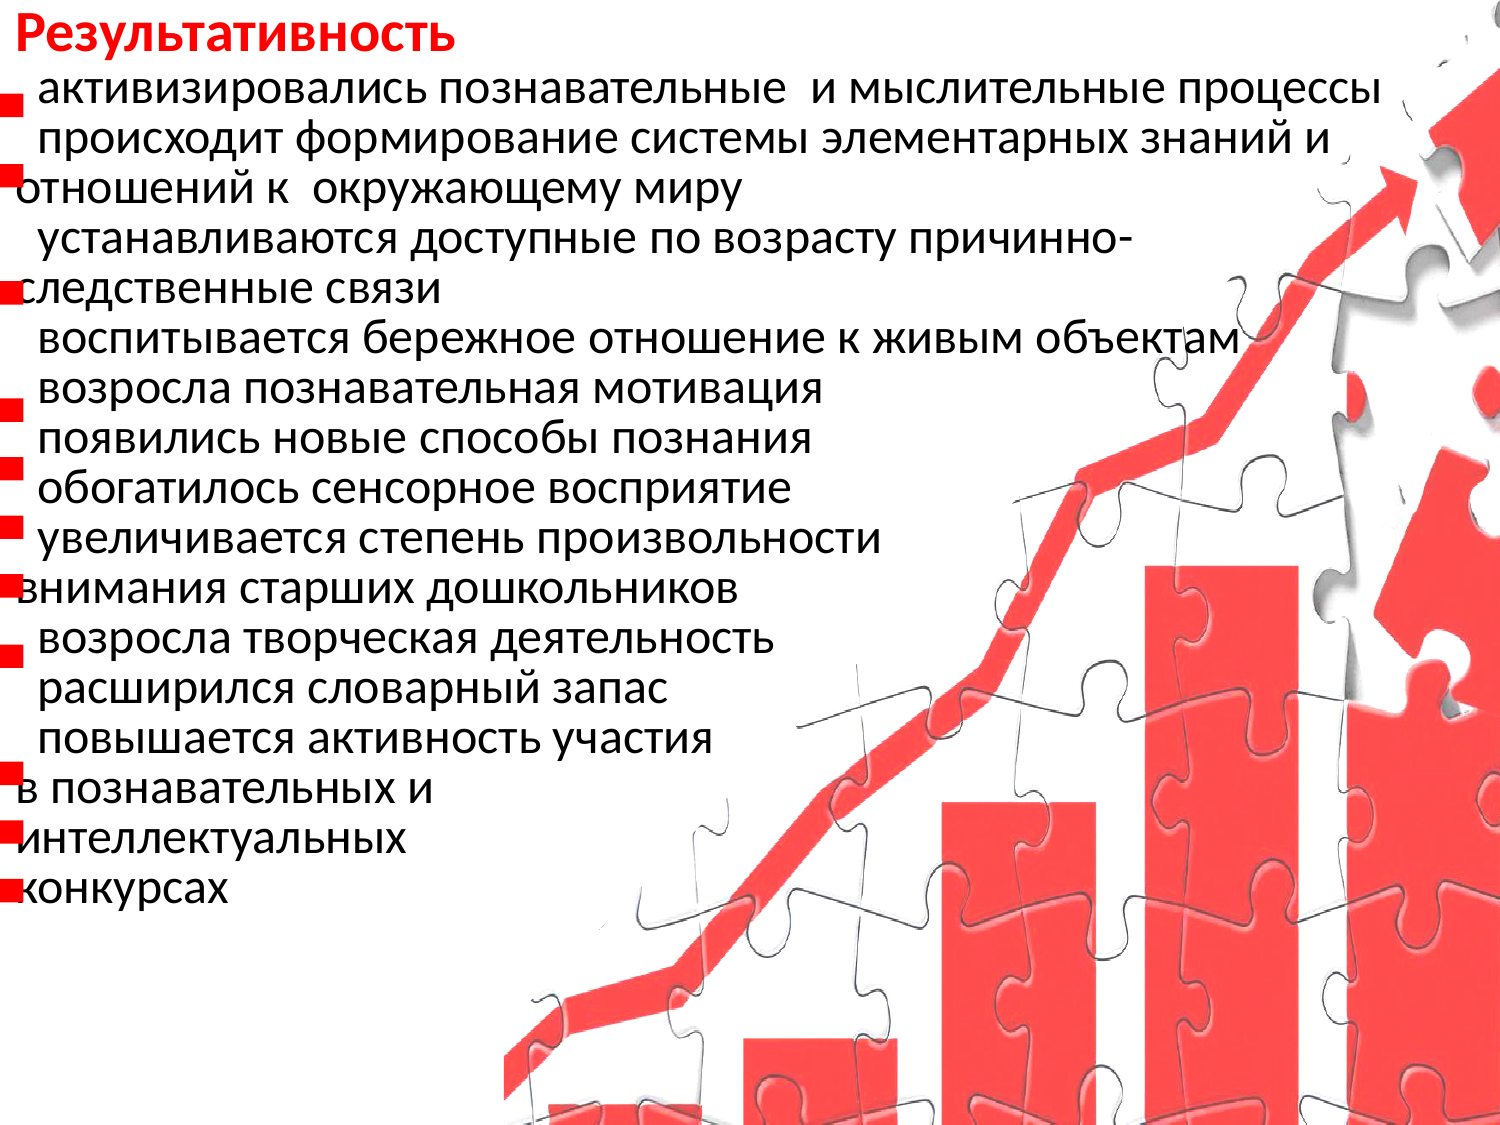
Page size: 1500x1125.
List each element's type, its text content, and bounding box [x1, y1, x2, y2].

text_box [0, 572, 25, 600]
table_header Результативность активизировались познавательные и мыслительные процессы происходит формирование системы элементарных знаний и отношений к окружающему миру устанавливаются доступные по возрасту причинно- следственные связи воспитывается бережное отношение к живым объектам возросла познавательная мотивация появились новые способы познания обогатилось сенсорное восприятие увеличивается степень произвольности внимания старших дошкольников возросла творческая деятельность расширился словарный запас повышается активность участия в познавательных и интеллектуальных конкурсах [0, 0, 501, 1125]
text_box [0, 92, 25, 119]
text_box [0, 162, 25, 190]
text_box [0, 642, 25, 670]
text_box [0, 760, 25, 787]
text_box [0, 818, 25, 846]
text_box [0, 396, 25, 424]
text_box [0, 455, 25, 483]
text_box [0, 279, 25, 307]
picture [503, 0, 1500, 1125]
text_box [0, 877, 25, 904]
text_box [0, 514, 25, 541]
